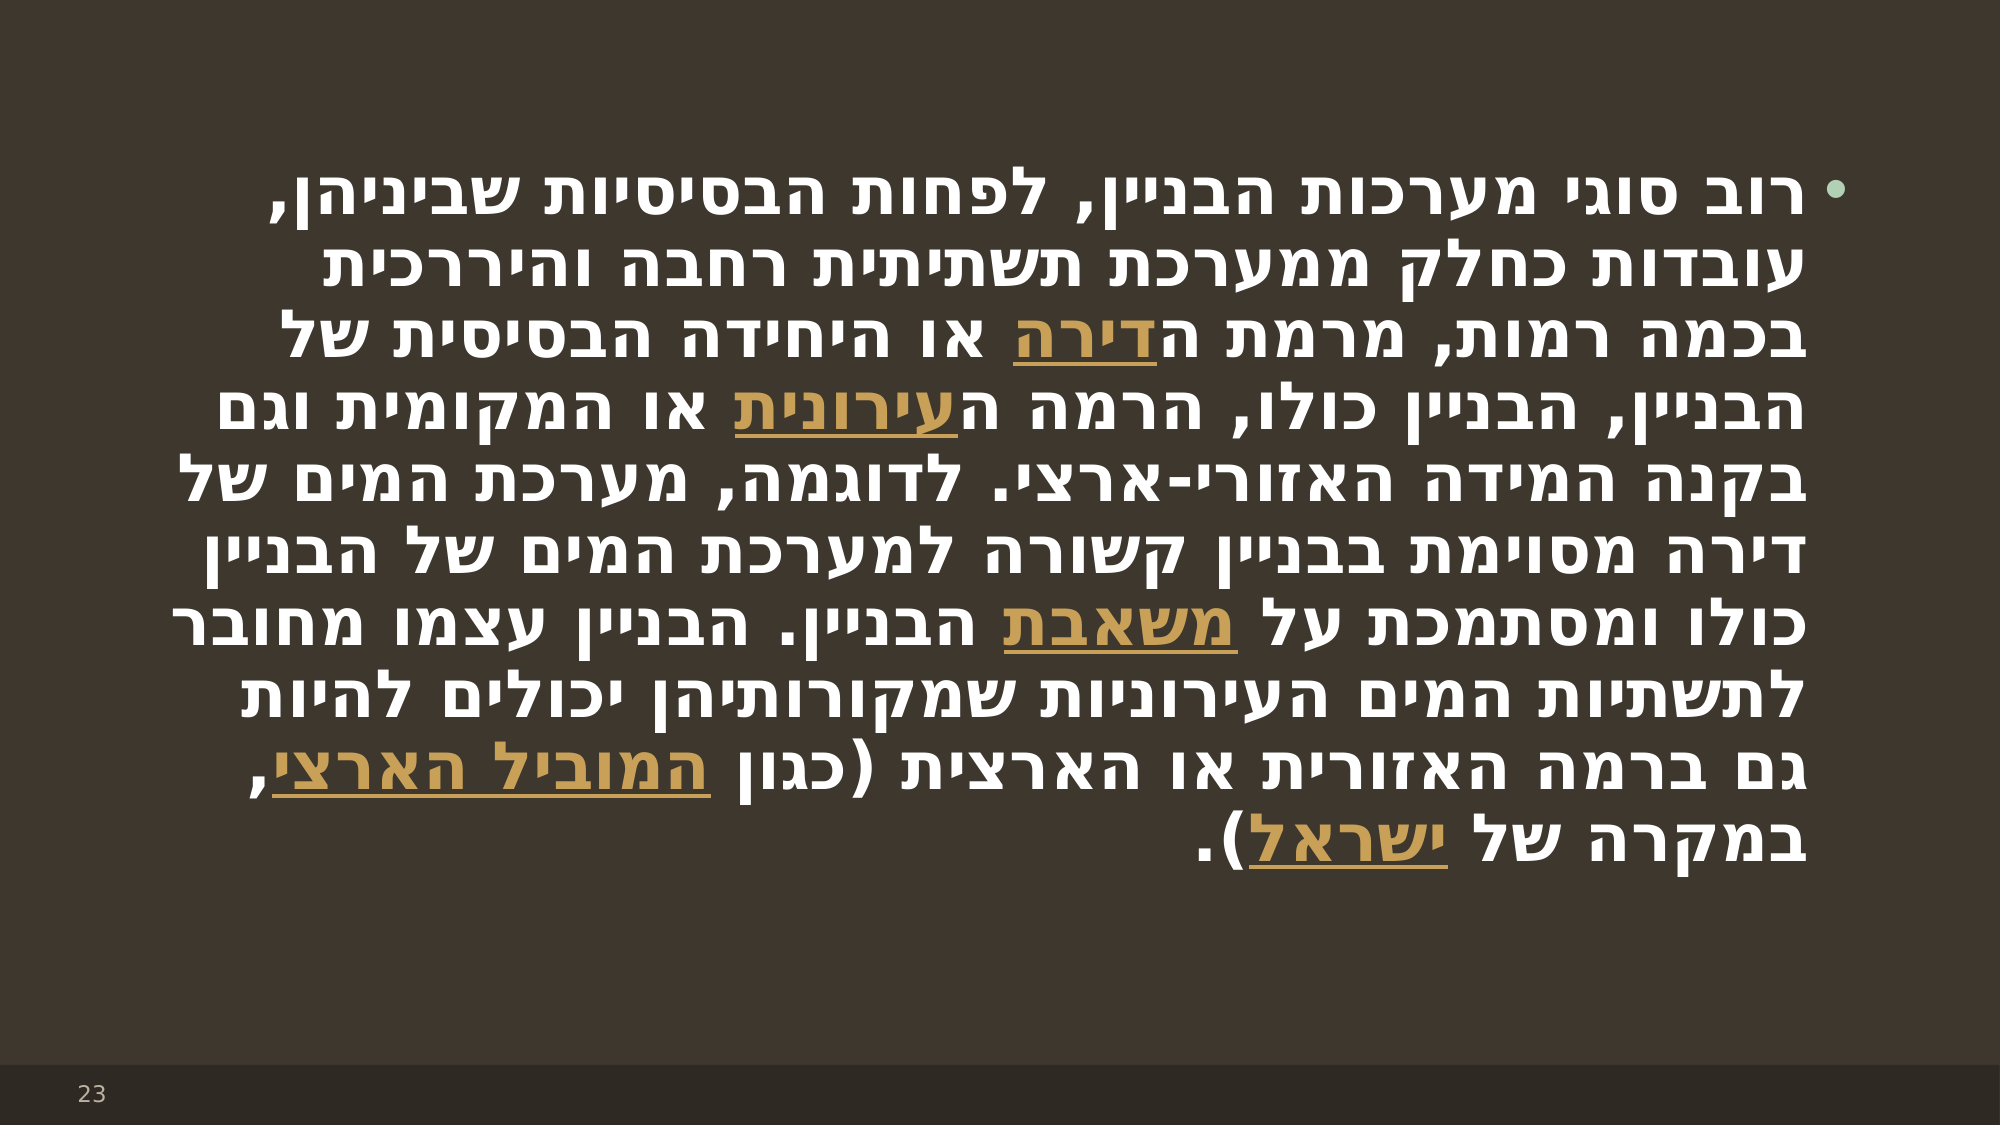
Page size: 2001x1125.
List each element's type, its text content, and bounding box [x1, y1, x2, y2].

list רוב סוגי מערכות הבניין, לפחות הבסיסיות שביניהן, עובדות כחלק ממערכת תשתיתית רחבה והיררכית בכמה רמות, מרמת הדירה או היחידה הבסיסית של הבניין, הבניין כולו, הרמה העירונית או המקומית וגם בקנה המידה האזורי-ארצי. לדוגמה, מערכת המים של דירה מסוימת בבניין קשורה למערכת המים של הבניין כולו ומסתמכת על משאבת הבניין. הבניין עצמו מחובר לתשתיות המים העירוניות שמקורותיהן יכולים להיות גם ברמה האזורית או הארצית (כגון המוביל הארצי, במקרה של ישראל). [137, 149, 1863, 1014]
slide_number 23 [62, 1074, 136, 1113]
